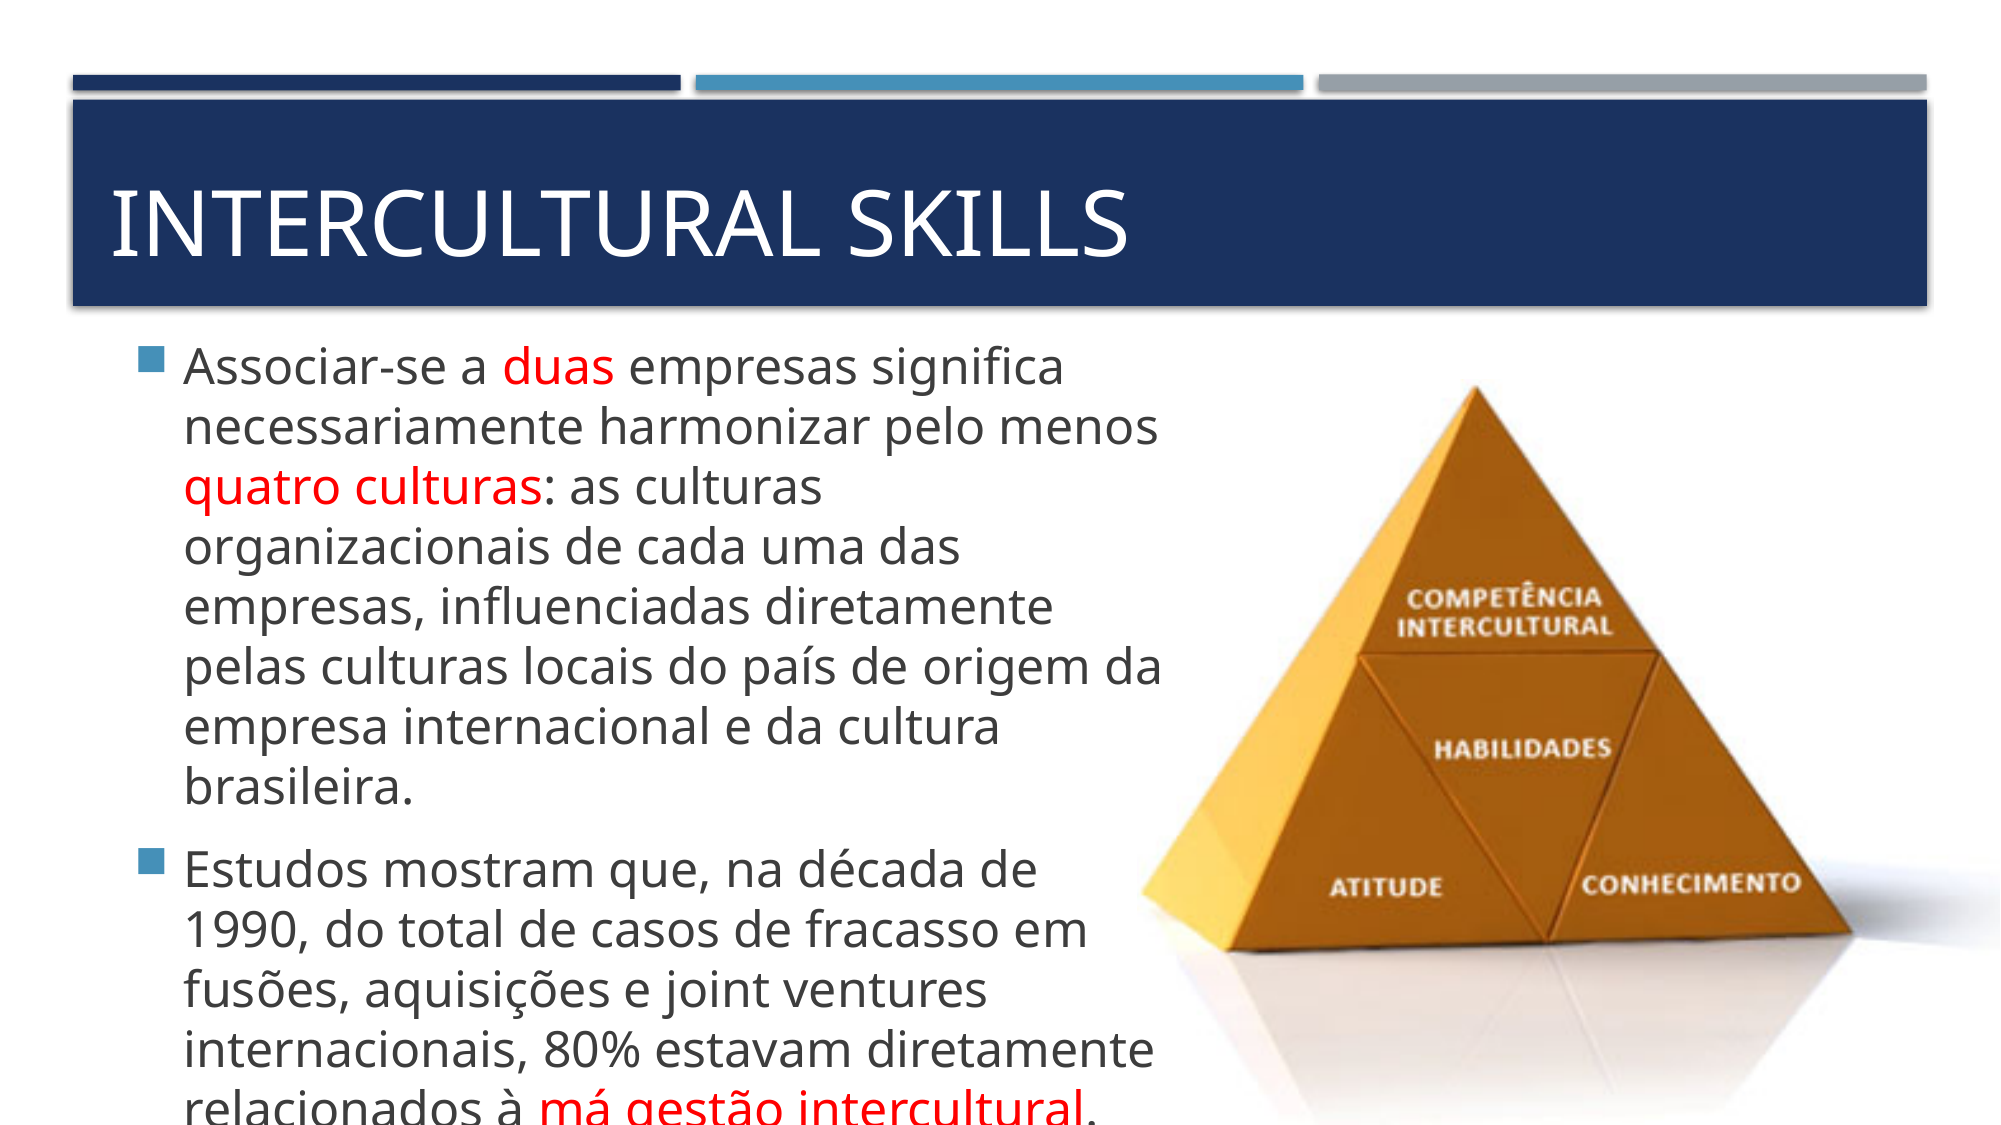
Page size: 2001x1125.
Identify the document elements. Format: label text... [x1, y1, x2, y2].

picture [1137, 378, 2000, 1125]
title intercultural skills [95, 119, 1905, 282]
list Associar-se a duas empresas significa necessariamente harmonizar pelo menos quatro culturas: as culturas organizacionais de cada uma das empresas, influenciadas diretamente pelas culturas locais do país de origem da empresa internacional e da cultura brasileira. Estudos mostram que, na década de 1990, do total de casos de fracasso em fusões, aquisições e joint ventures internacionais, 80% estavam diretamente relacionados à má gestão intercultural. [118, 379, 1134, 1094]
